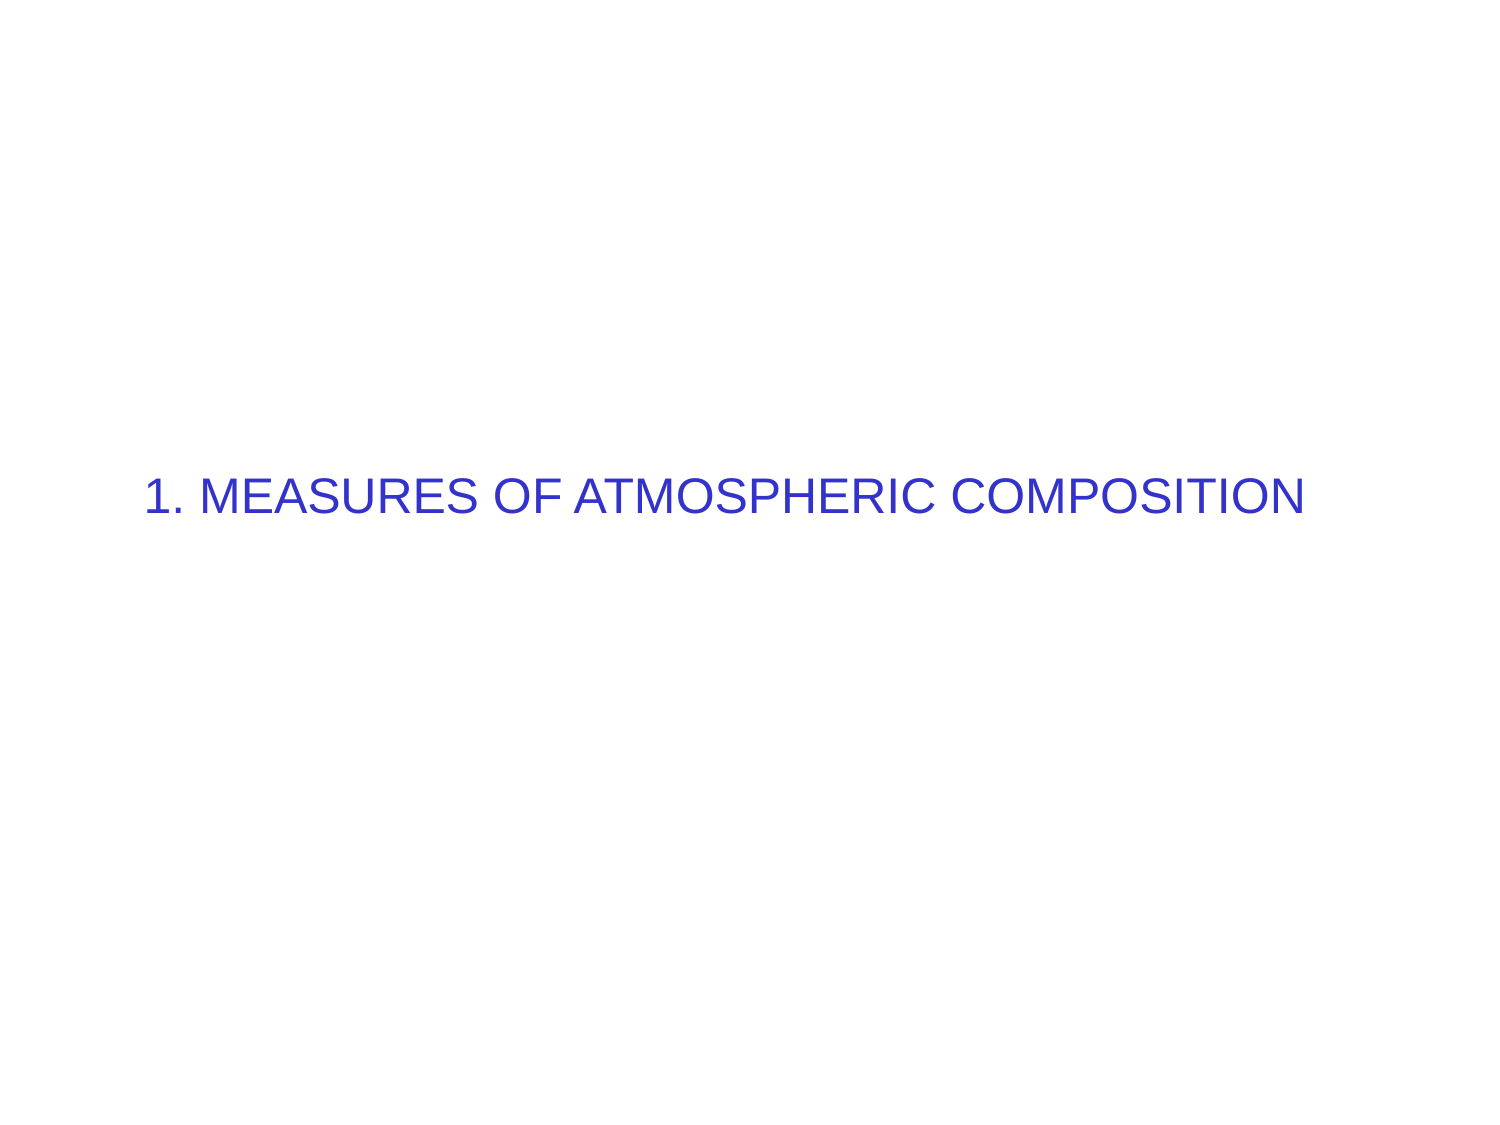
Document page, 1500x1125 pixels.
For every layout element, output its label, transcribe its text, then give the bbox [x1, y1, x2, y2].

title 1. MEASURES OF ATMOSPHERIC COMPOSITION [87, 399, 1363, 588]
